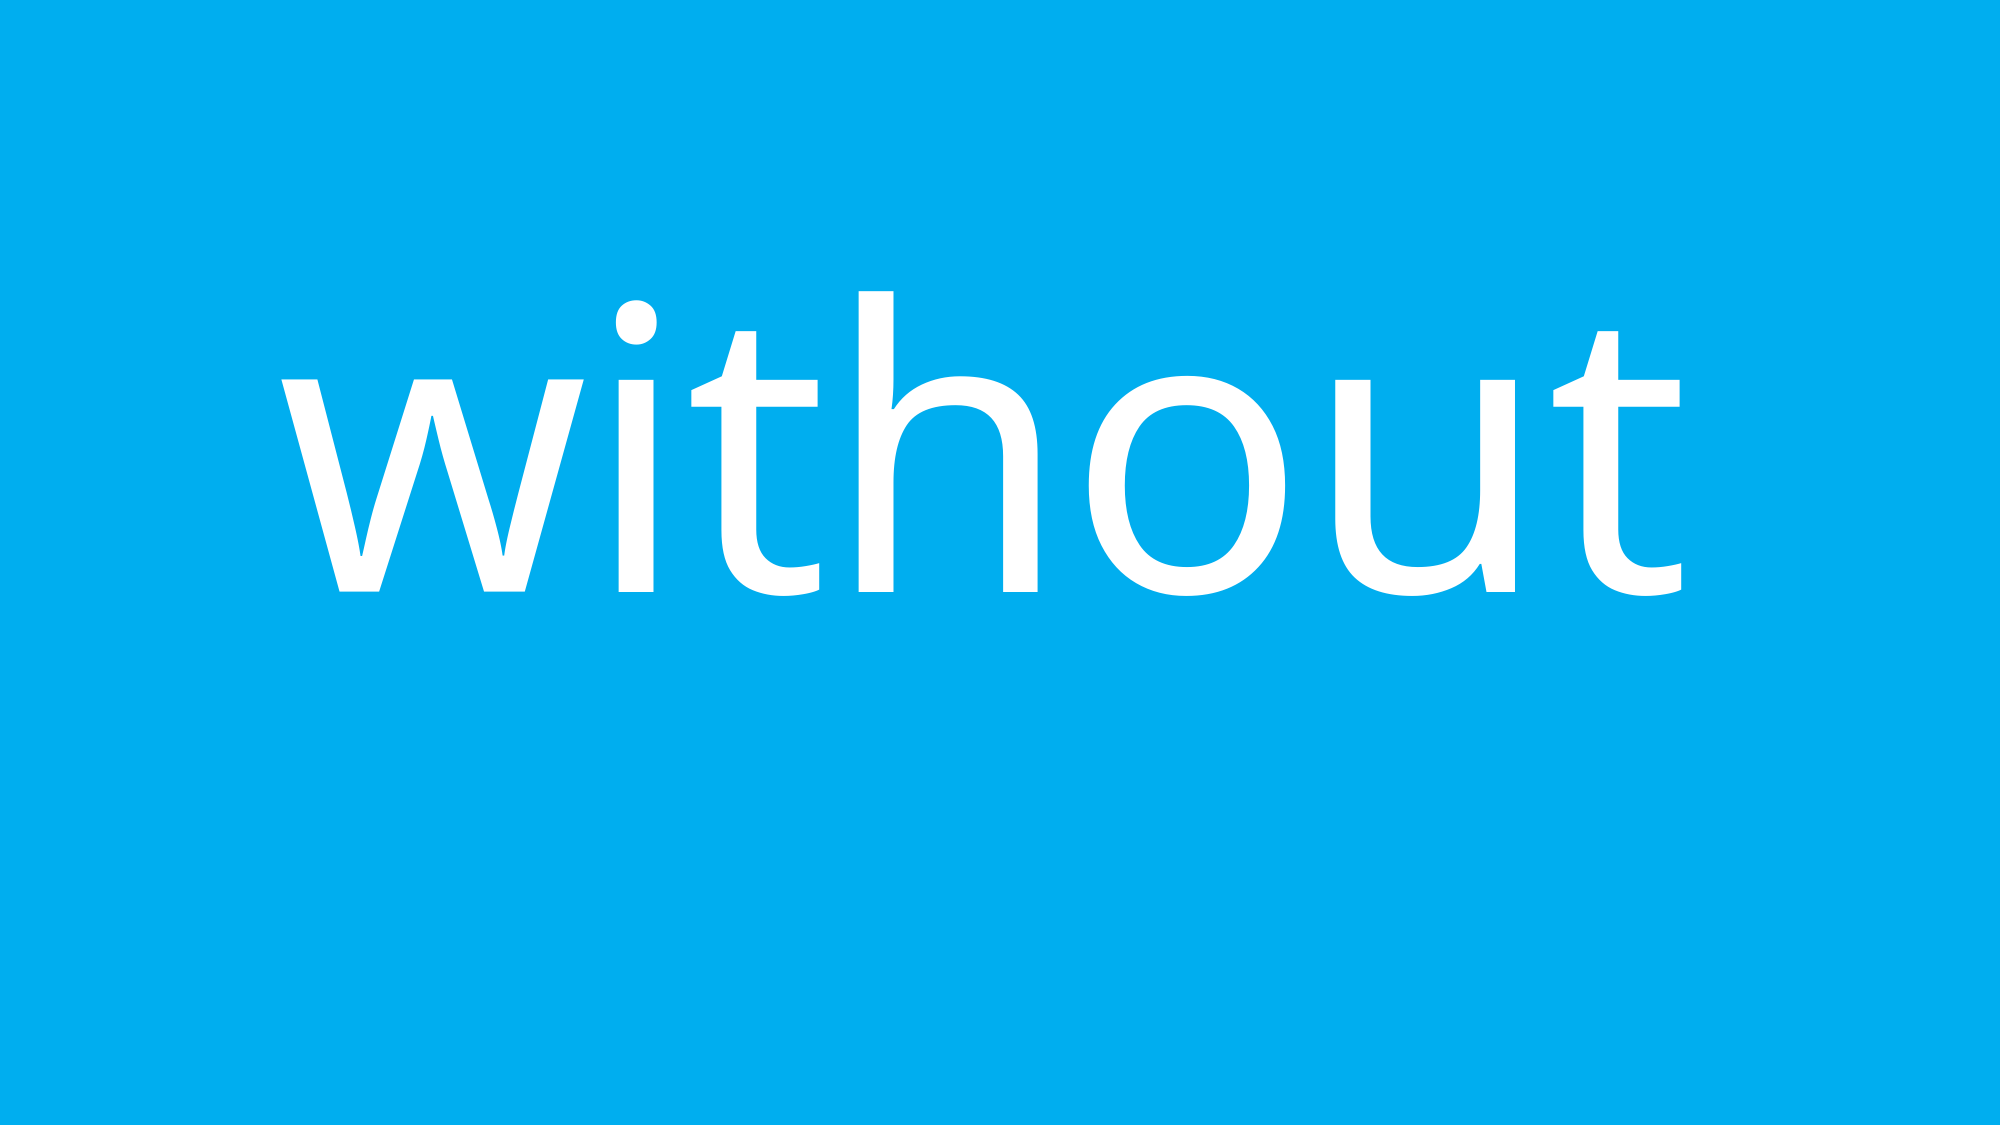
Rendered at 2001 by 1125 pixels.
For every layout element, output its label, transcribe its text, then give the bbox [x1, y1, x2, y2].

title without [98, 126, 1868, 677]
